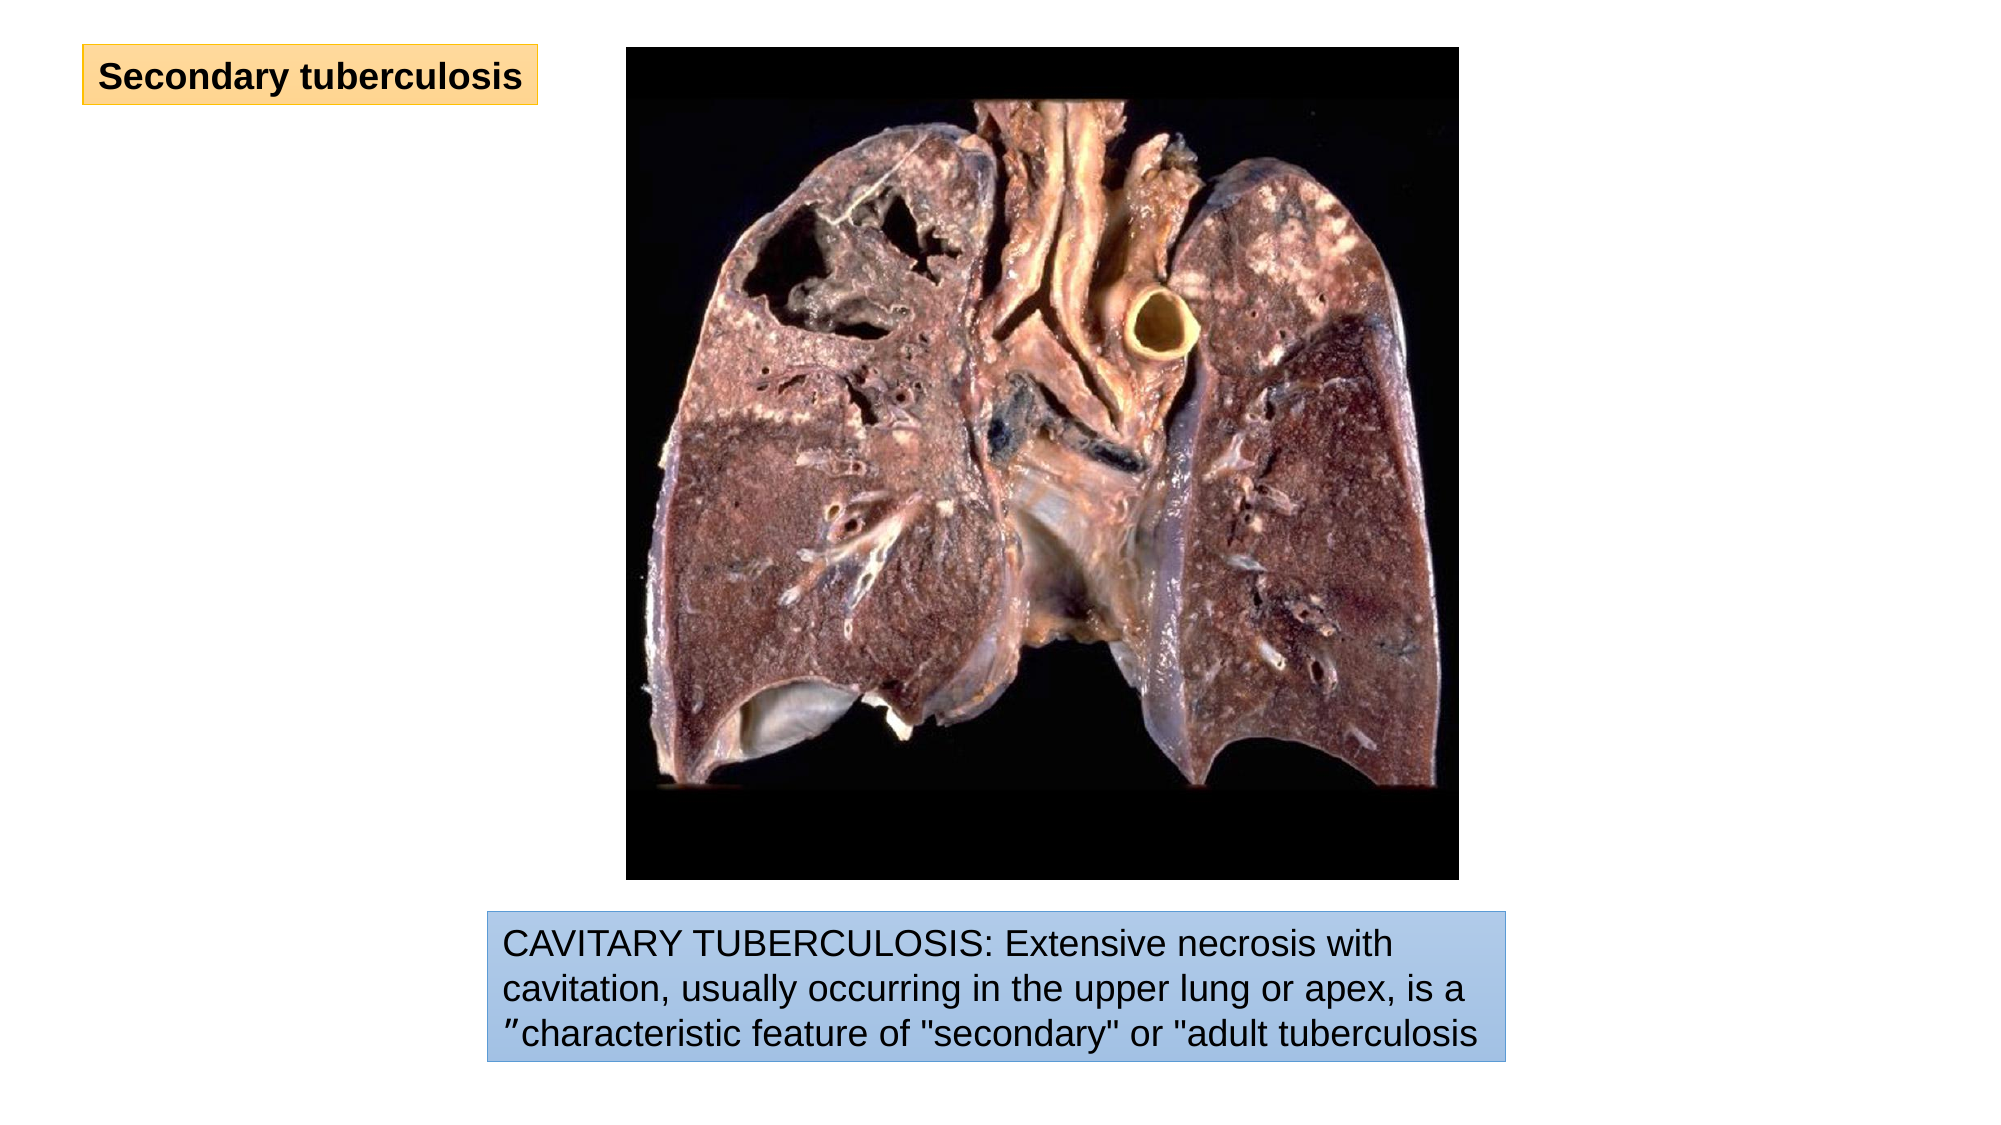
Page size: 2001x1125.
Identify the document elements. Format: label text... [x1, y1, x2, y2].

text_box CAVITARY TUBERCULOSIS: Extensive necrosis with cavitation, usually occurring in the upper lung or apex, is a characteristic feature of "secondary" or "adult tuberculosis” [487, 911, 1506, 1062]
text_box Secondary tuberculosis [82, 44, 538, 105]
picture [626, 47, 1459, 880]
